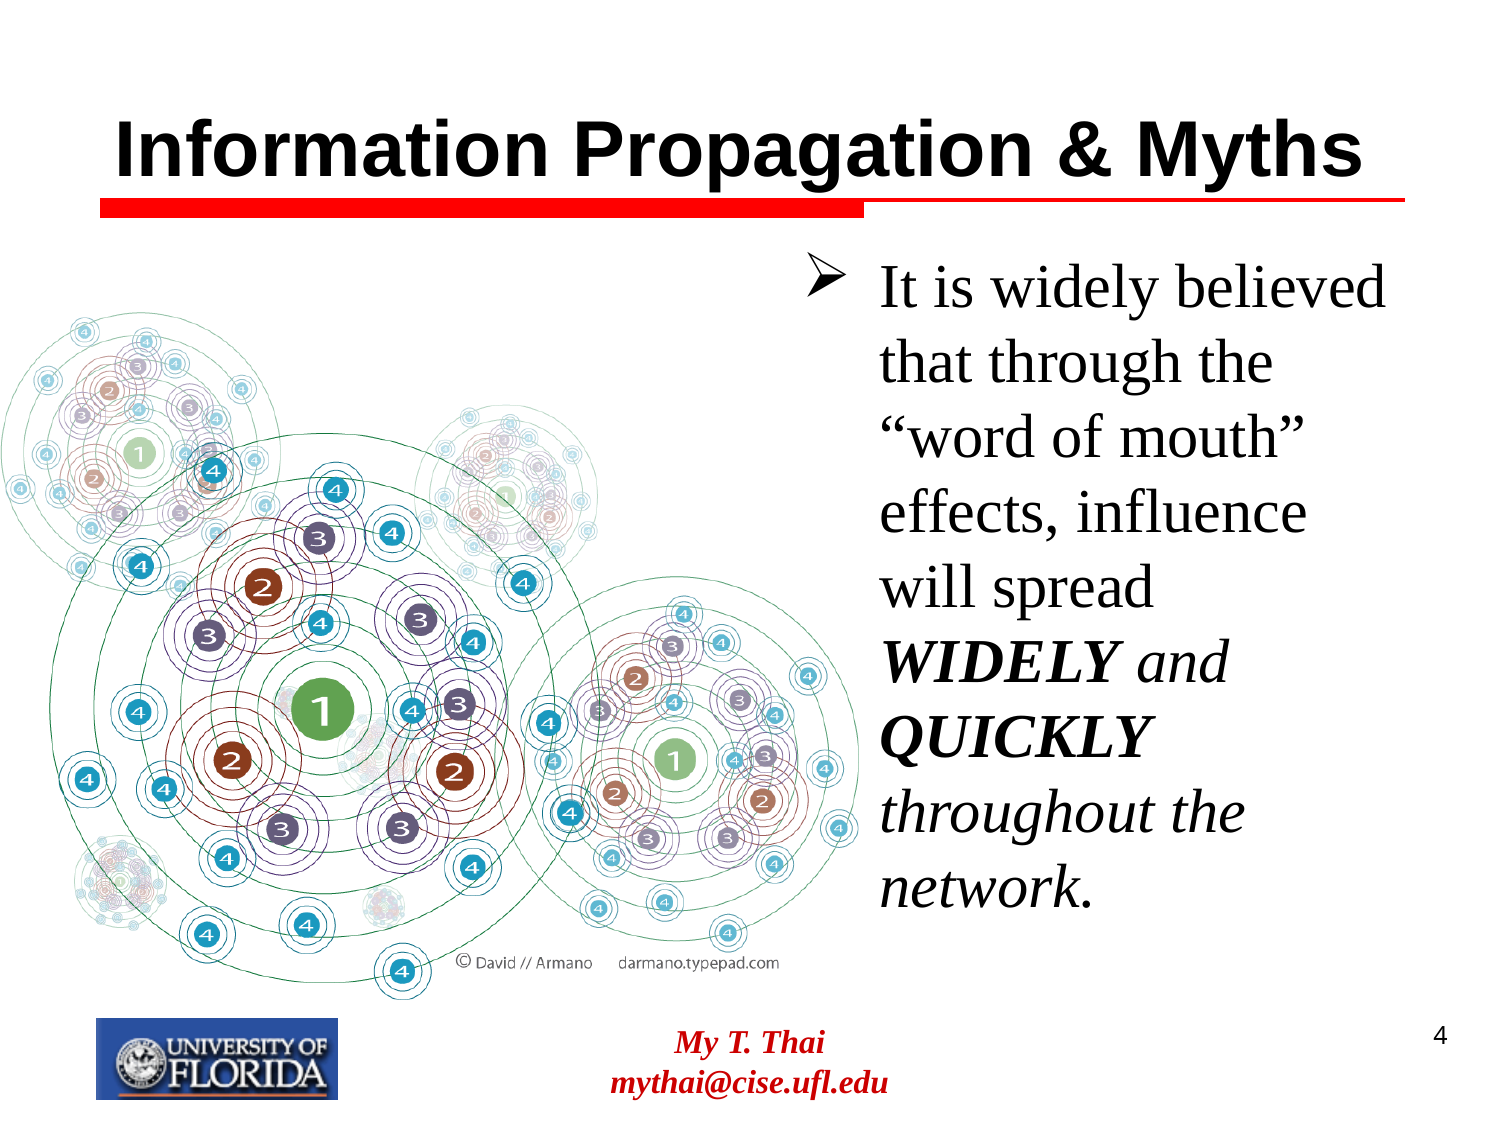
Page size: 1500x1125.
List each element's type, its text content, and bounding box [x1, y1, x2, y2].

footer My T. Thai mythai@cise.ufl.edu [512, 1012, 988, 1091]
picture [96, 1018, 338, 1100]
title Information Propagation & Myths [99, 50, 1413, 201]
picture [0, 312, 859, 1001]
slide_number 4 [1137, 1012, 1463, 1091]
list It is widely believed that through the “word of mouth” effects, influence will spread widely and quickly throughout the network. [787, 237, 1413, 1063]
